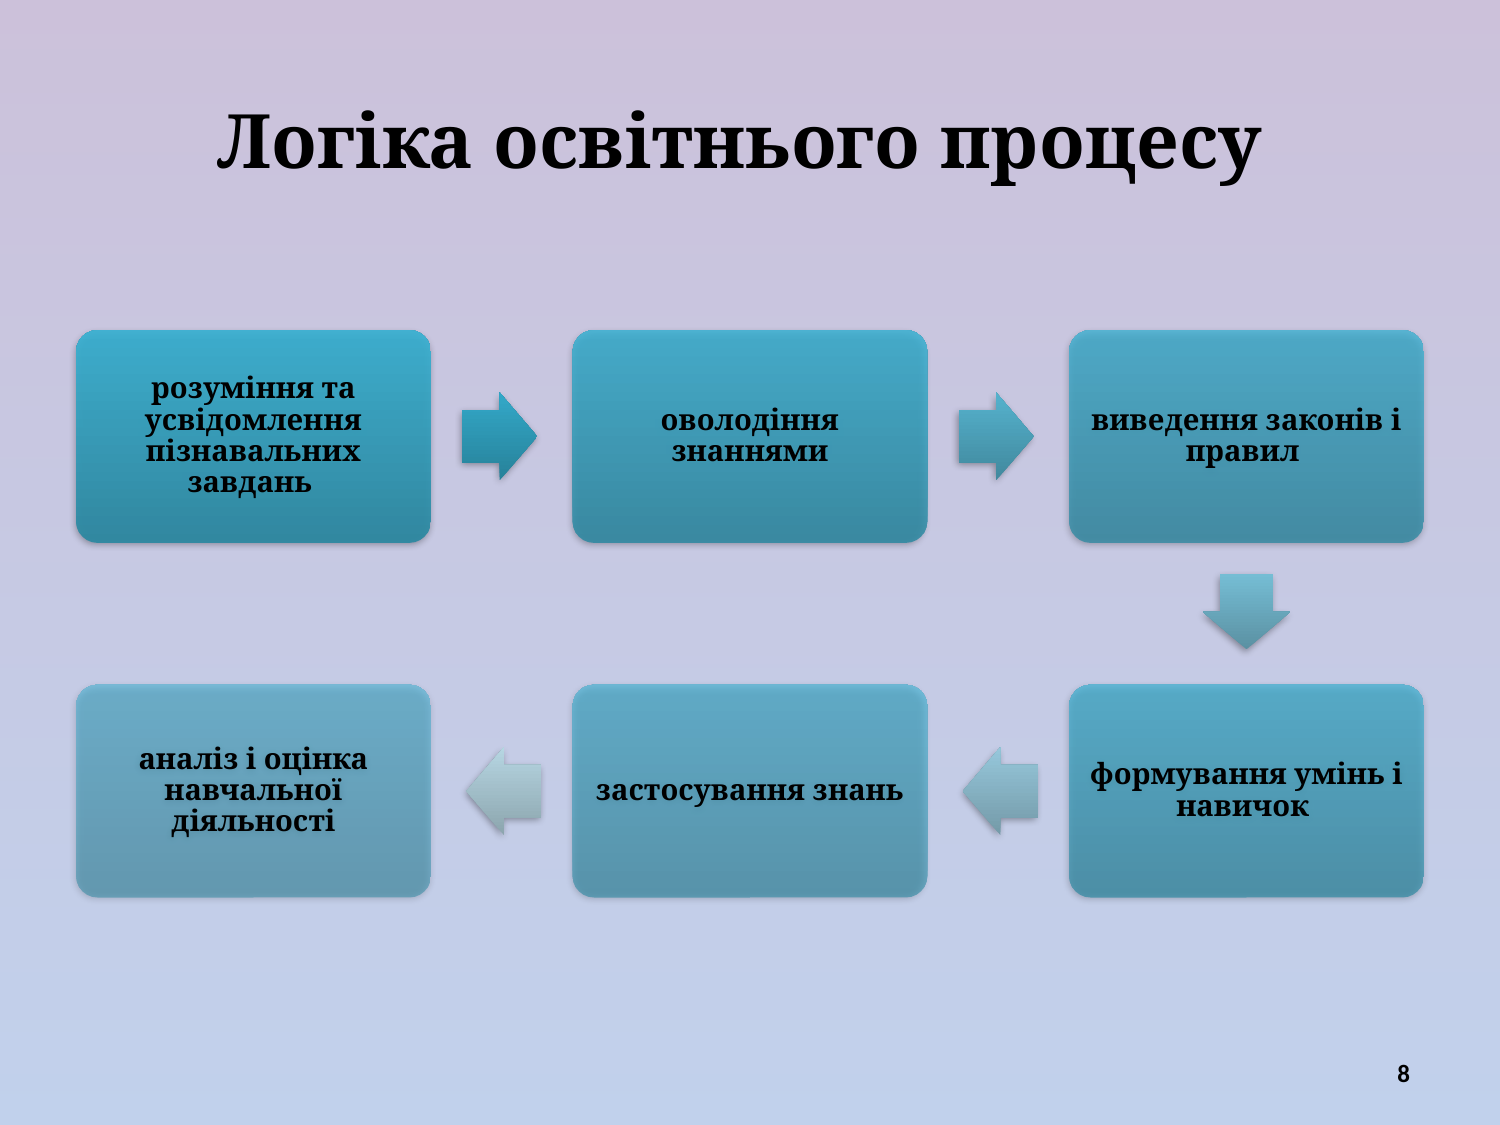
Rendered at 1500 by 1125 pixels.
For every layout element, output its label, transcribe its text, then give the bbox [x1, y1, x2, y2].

title Логіка освітнього процесу [75, 45, 1425, 222]
slide_number 8 [1074, 1042, 1425, 1103]
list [74, 222, 1426, 1006]
